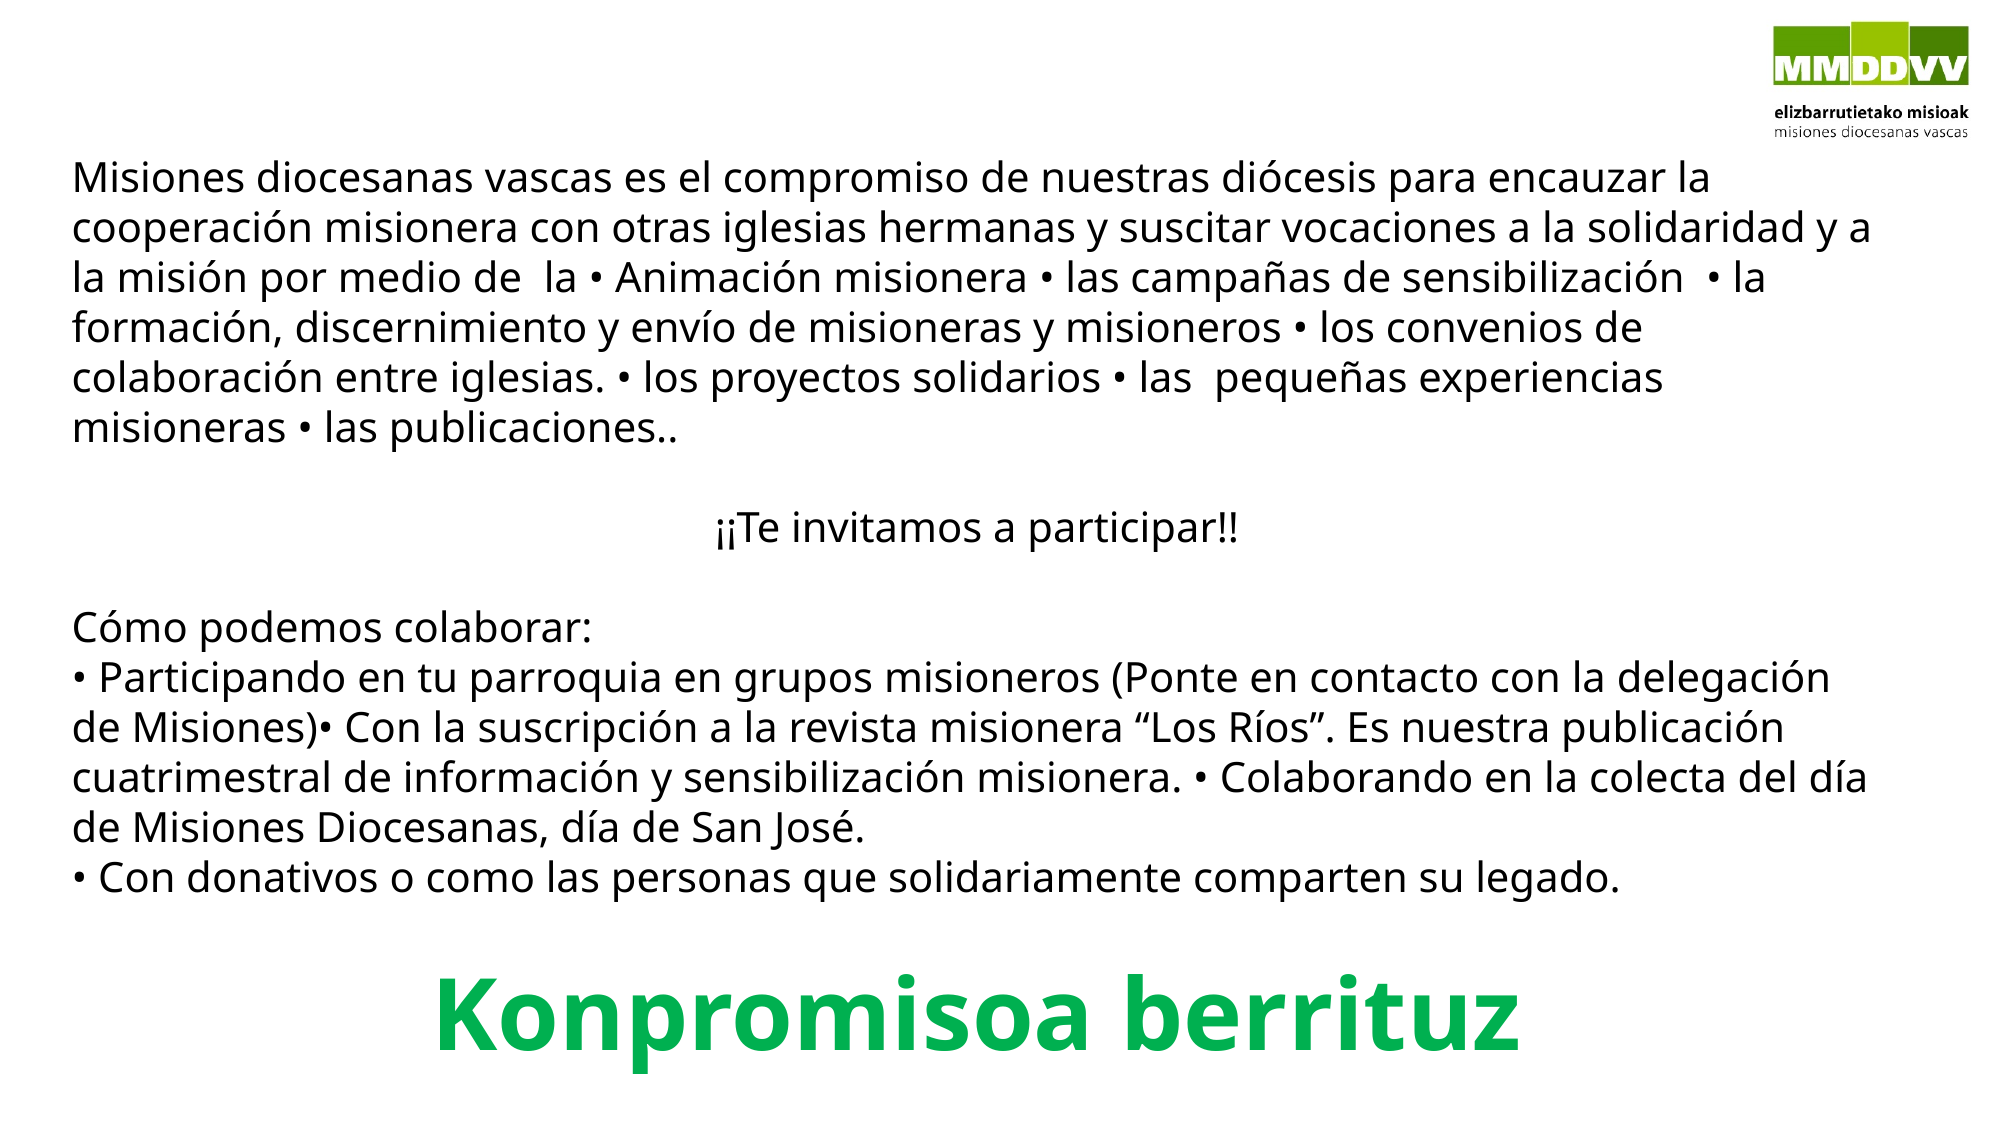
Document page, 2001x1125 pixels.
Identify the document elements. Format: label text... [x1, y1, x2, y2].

text_box Misiones diocesanas vascas es el compromiso de nuestras diócesis para encauzar la cooperación misionera con otras iglesias hermanas y suscitar vocaciones a la solidaridad y a la misión por medio de la • Animación misionera • las campañas de sensibilización • la formación, discernimiento y envío de misioneras y misioneros • los convenios de colaboración entre iglesias. • los proyectos solidarios • las pequeñas experiencias misioneras • las publicaciones.. ¡¡Te invitamos a participar!! Cómo podemos colaborar: • Participando en tu parroquia en grupos misioneros (Ponte en contacto con la delegación de Misiones)• Con la suscripción a la revista misionera “Los Ríos”. Es nuestra publicación cuatrimestral de información y sensibilización misionera. • Colaborando en la colecta del día de Misiones Diocesanas, día de San José. • Con donativos o como las personas que solidariamente comparten su legado. Konpromisoa berrituz [56, 78, 1898, 1125]
picture [1742, 0, 2000, 161]
